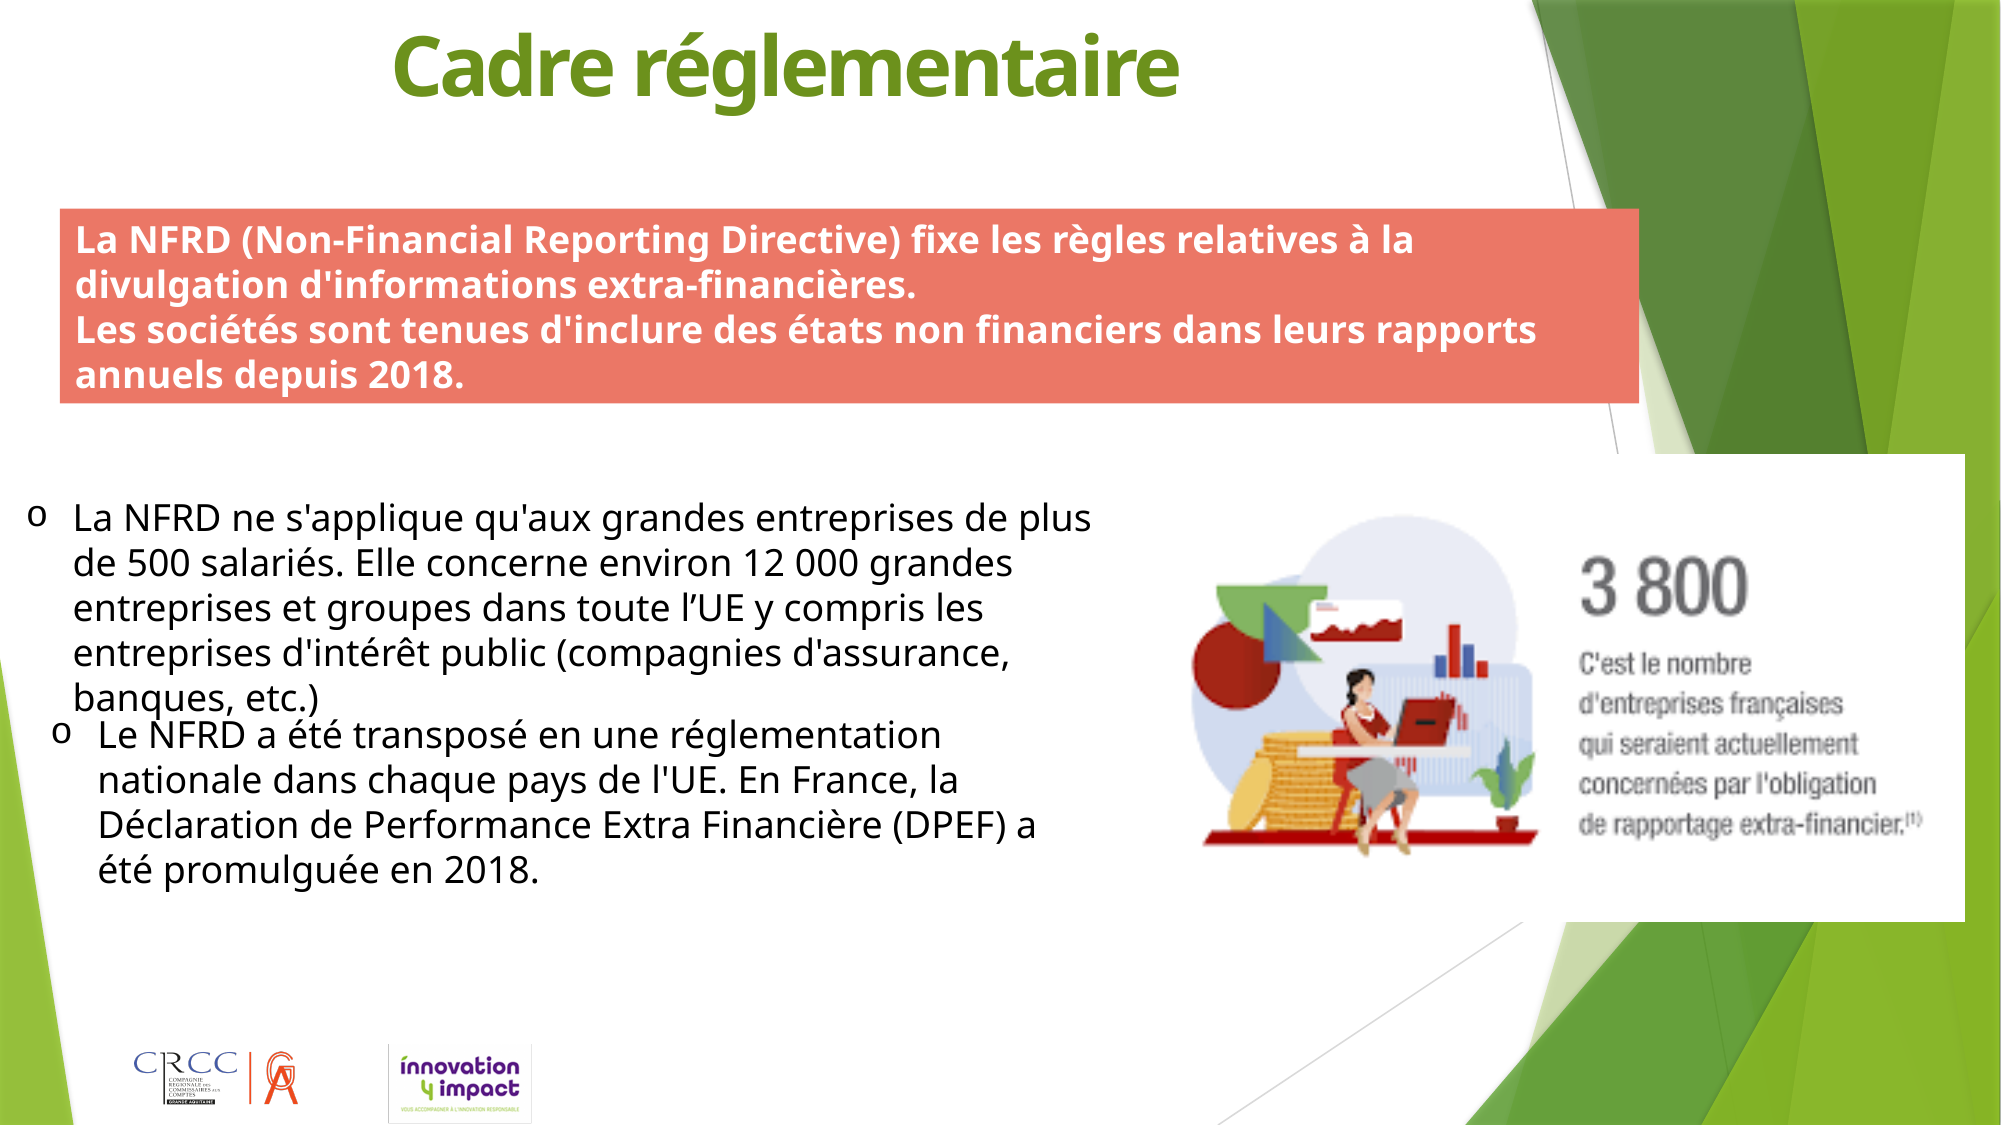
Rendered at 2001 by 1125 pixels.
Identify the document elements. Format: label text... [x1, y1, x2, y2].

text_box La NFRD ne s'applique qu'aux grandes entreprises de plus de 500 salariés. Elle concerne environ 12 000 grandes entreprises et groupes dans toute l’UE y compris les entreprises d'intérêt public (compagnies d'assurance, banques, etc.) [11, 441, 1140, 726]
text_box Le NFRD a été transposé en une réglementation nationale dans chaque pays de l'UE. En France, la Déclaration de Performance Extra Financière (DPEF) a été promulguée en 2018. [35, 703, 1116, 899]
text_box La NFRD (Non-Financial Reporting Directive) fixe les règles relatives à la divulgation d'informations extra-financières. Les sociétés sont tenues d'inclure des états non financiers dans leurs rapports annuels depuis 2018. [59, 208, 1640, 404]
picture [133, 1043, 532, 1125]
picture [1139, 453, 1965, 923]
text_box Cadre réglementaire [0, 14, 1640, 114]
